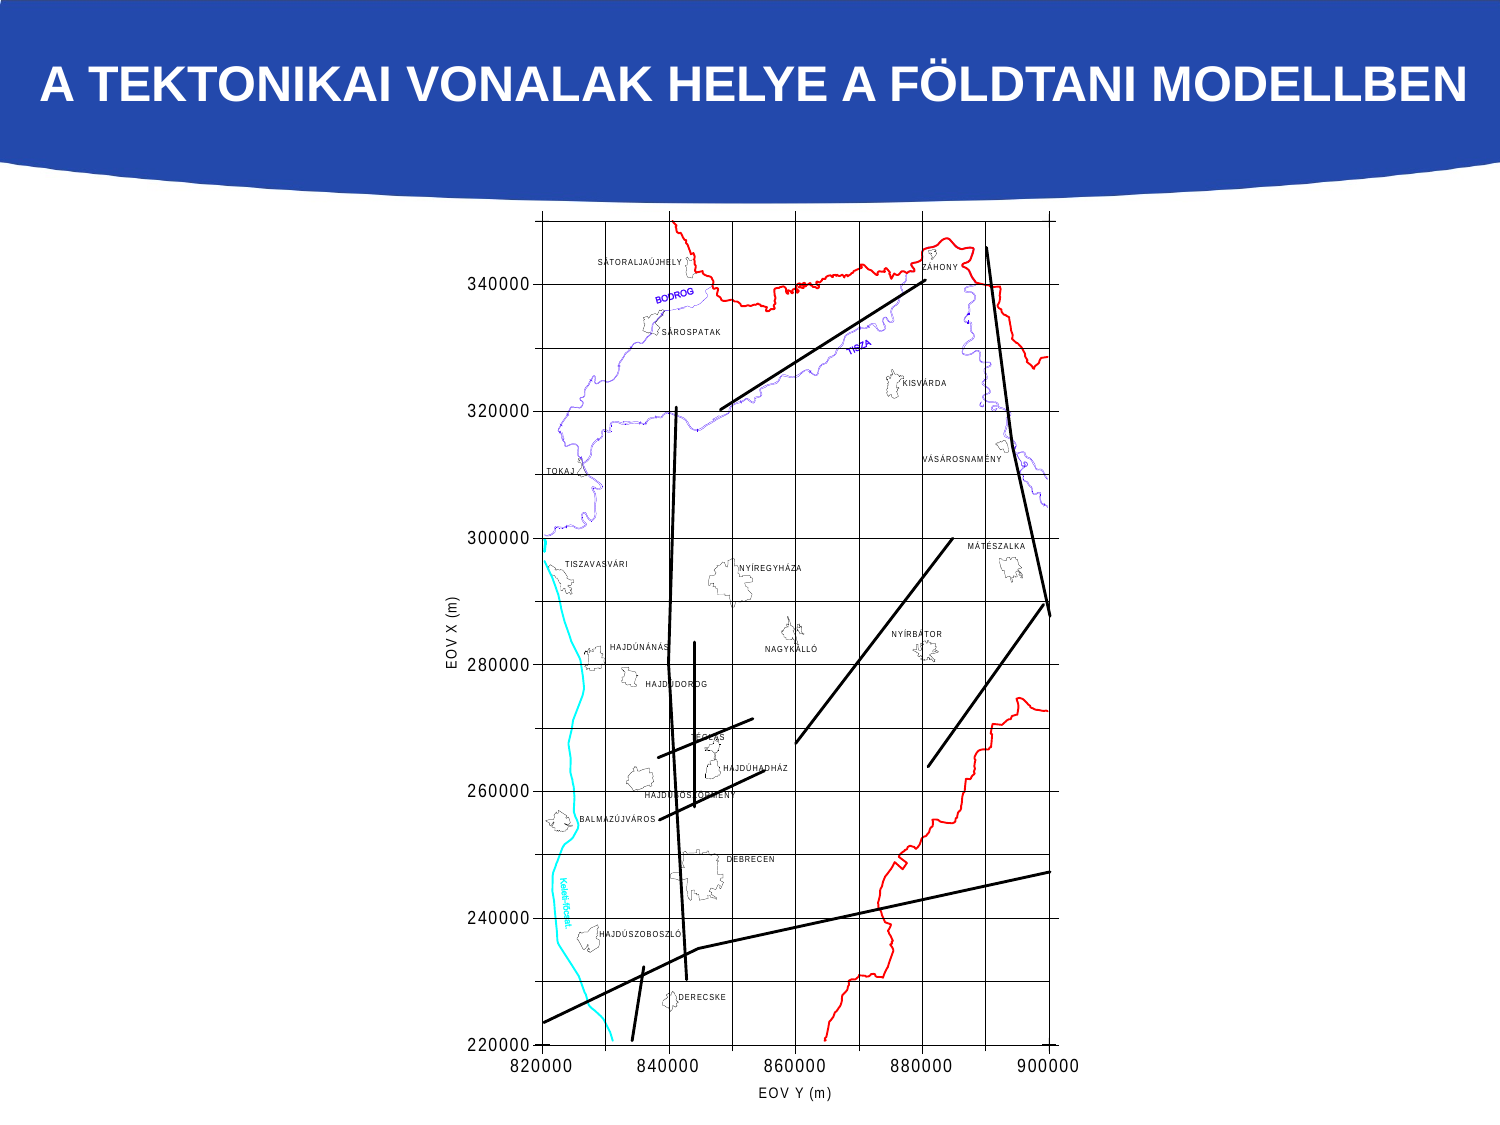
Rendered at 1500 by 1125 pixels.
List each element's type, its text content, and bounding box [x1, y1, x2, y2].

picture [0, 0, 1500, 1125]
title A tektonikai vonalak helye A Földtani modellben [24, 50, 1500, 113]
